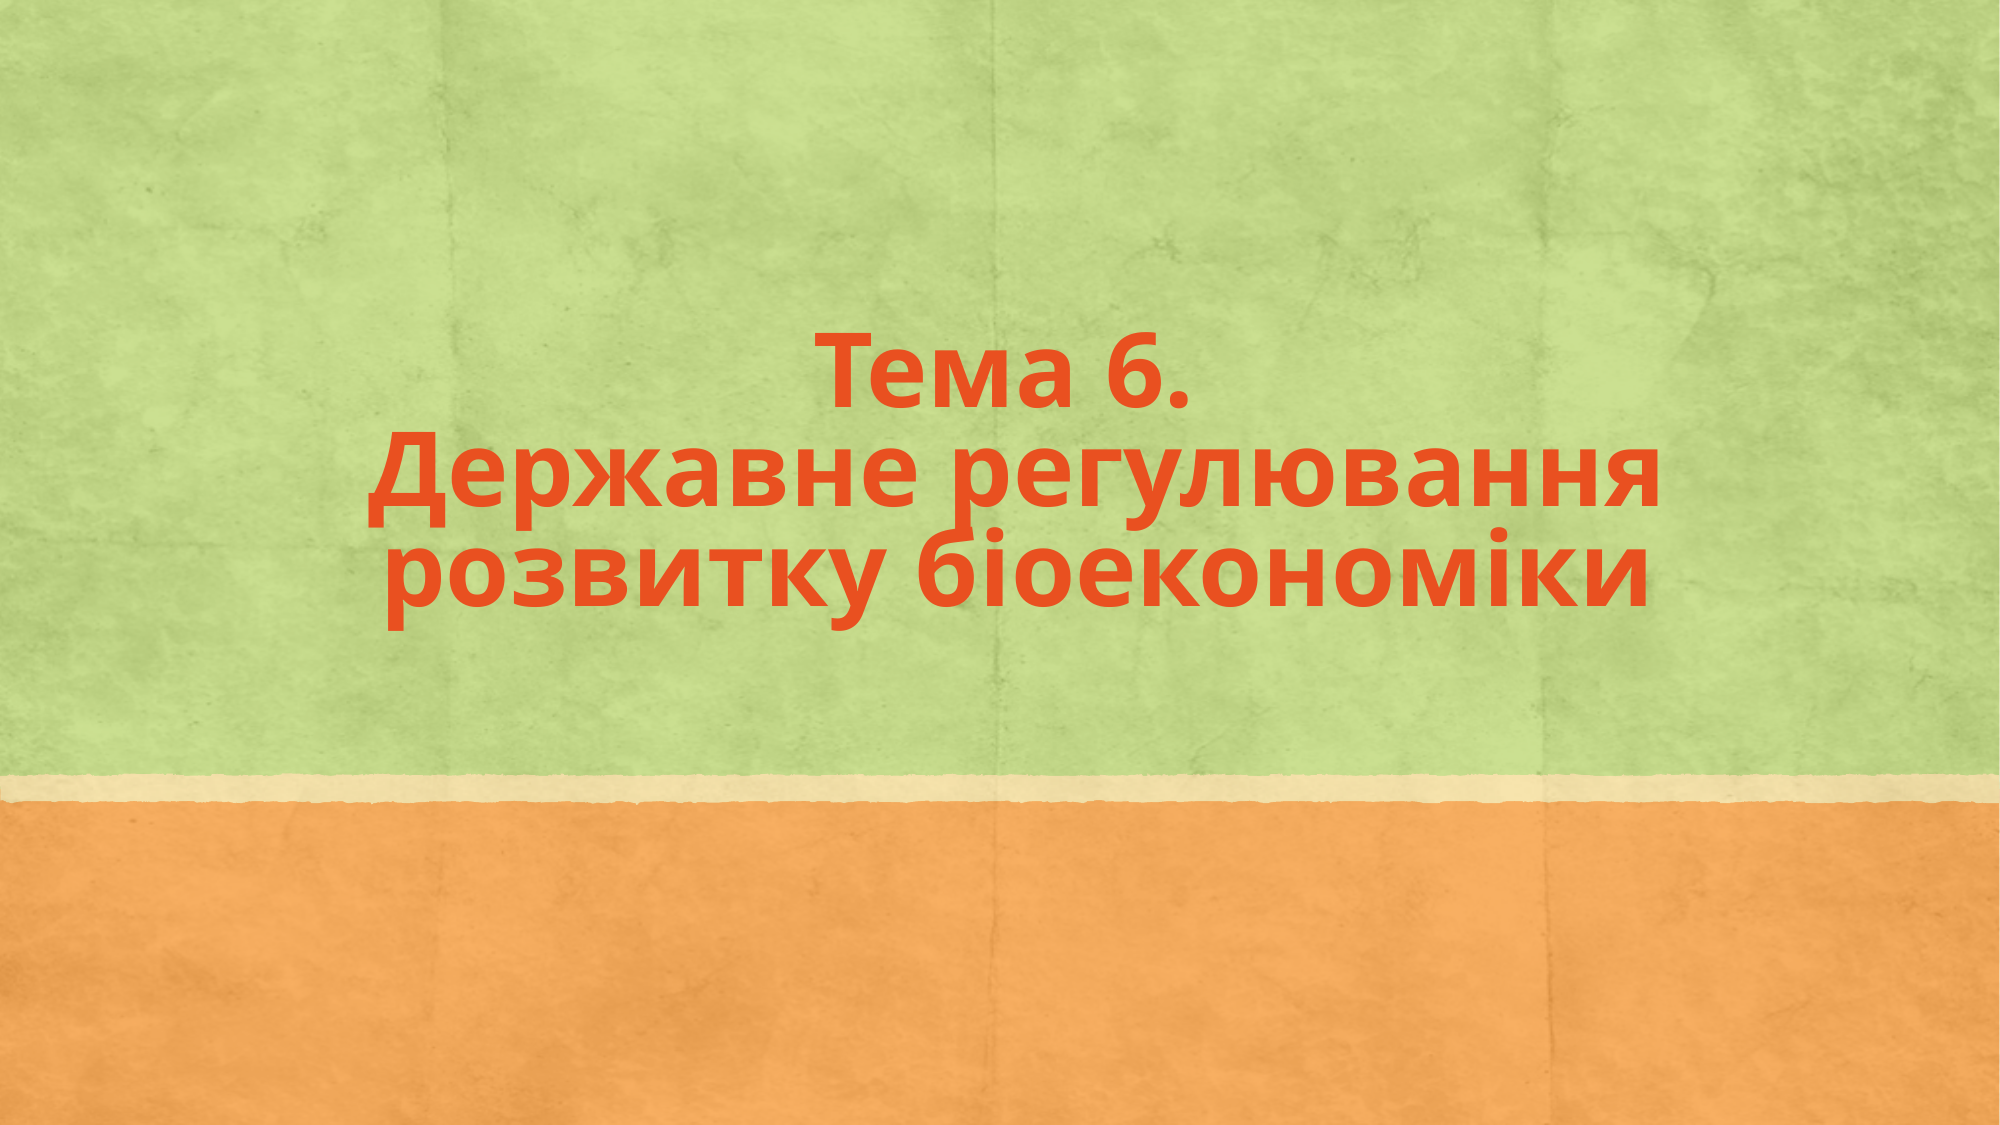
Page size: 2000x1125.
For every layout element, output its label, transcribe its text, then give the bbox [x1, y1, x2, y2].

title Тема 6. Державне регулювання розвитку біоекономіки [267, 196, 1768, 634]
